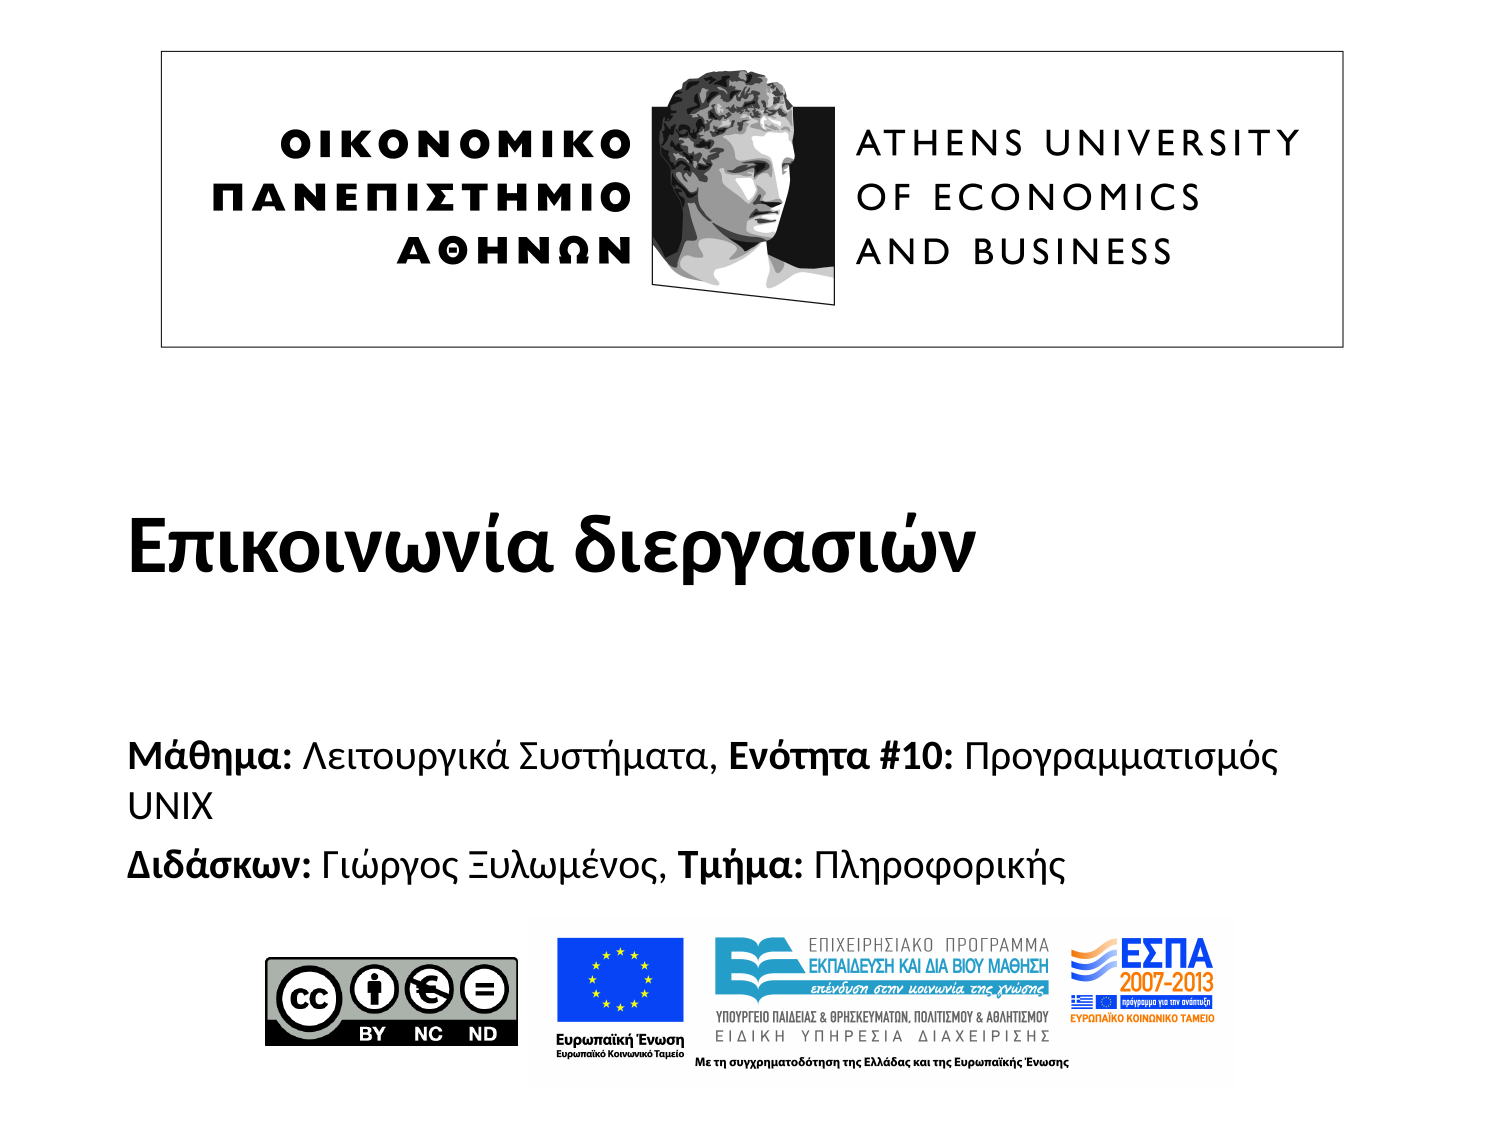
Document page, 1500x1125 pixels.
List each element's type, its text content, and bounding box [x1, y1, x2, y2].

list Μάθημα: Λειτουργικά Συστήματα, Ενότητα #10: Προγραμματισμός UNIX Διδάσκων: Γιώργος Ξυλωμένος, Τμήμα: Πληροφορικής [112, 706, 1388, 953]
title Επικοινωνία διεργασιών [112, 481, 1388, 706]
picture [265, 957, 518, 1046]
picture [152, 42, 1352, 356]
picture [528, 916, 1237, 1086]
